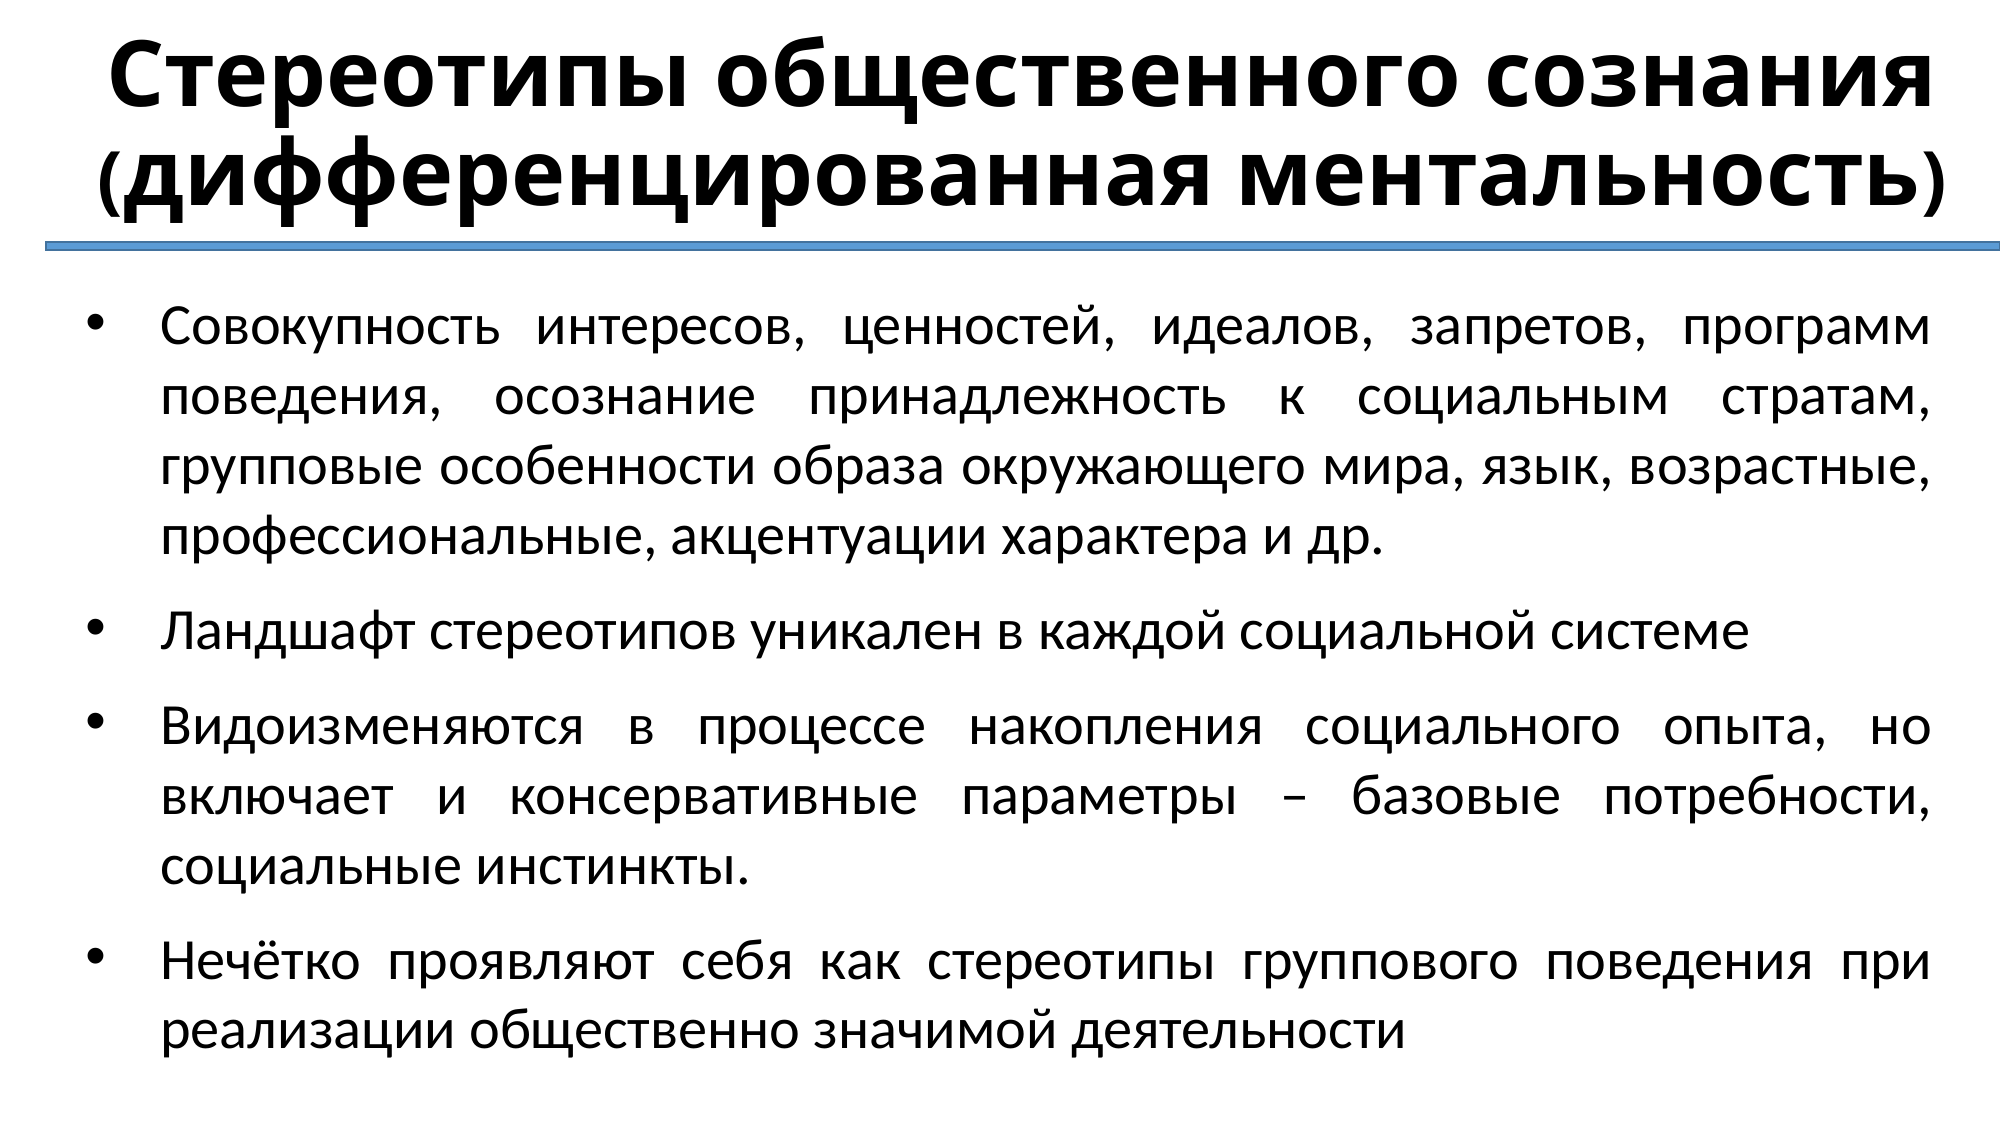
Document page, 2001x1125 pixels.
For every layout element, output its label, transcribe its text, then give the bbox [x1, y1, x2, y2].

title Стереотипы общественного сознания (дифференцированная ментальность) [70, 32, 1974, 221]
text_box [45, 241, 2000, 251]
text_box Совокупность интересов, ценностей, идеалов, запретов, программ поведения, осознание принадлежность к социальным стратам, групповые особенности образа окружающего мира, язык, возрастные, профессиональные, акцентуации характера и др. Ландшафт стереотипов уникален в каждой социальной системе Видоизменяются в процессе накопления социального опыта, но включает и консервативные параметры – базовые потребности, социальные инстинкты. Нечётко проявляют себя как стереотипы группового поведения при реализации общественно значимой деятельности [70, 278, 1948, 1069]
